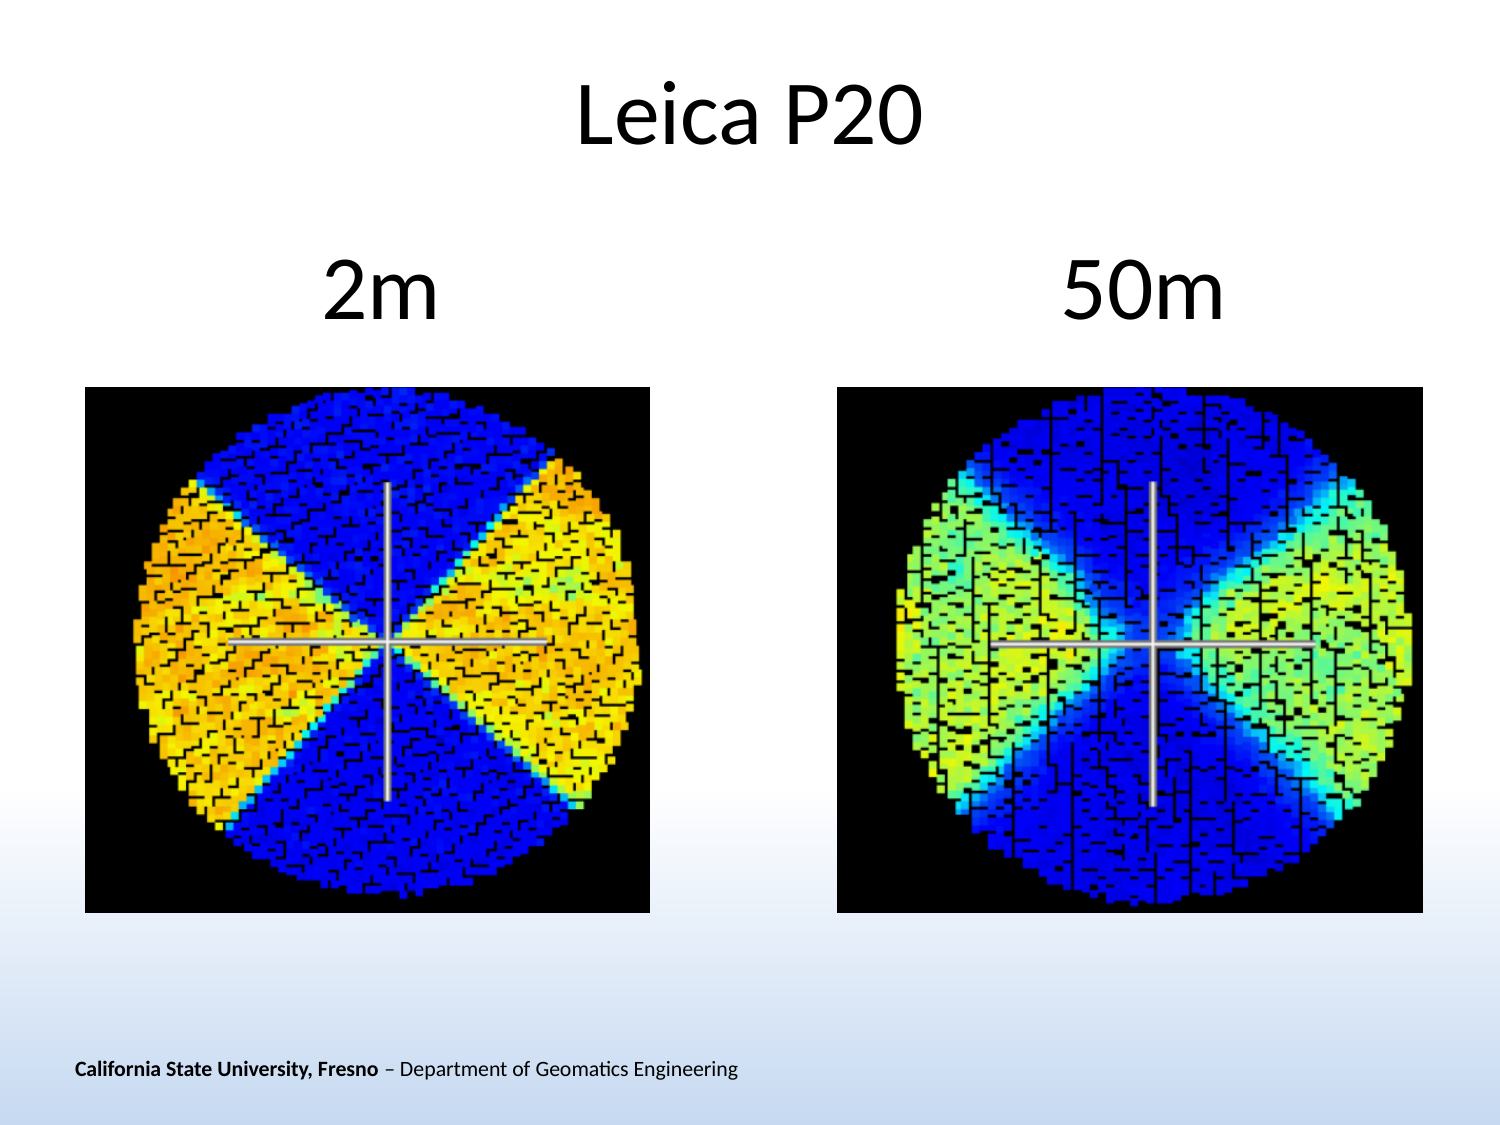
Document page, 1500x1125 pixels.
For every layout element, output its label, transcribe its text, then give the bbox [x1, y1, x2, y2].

picture [85, 387, 651, 913]
text_box 50m [999, 220, 1288, 338]
text_box 2m [237, 220, 525, 338]
title Leica P20 [75, 45, 1425, 163]
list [837, 387, 1424, 913]
